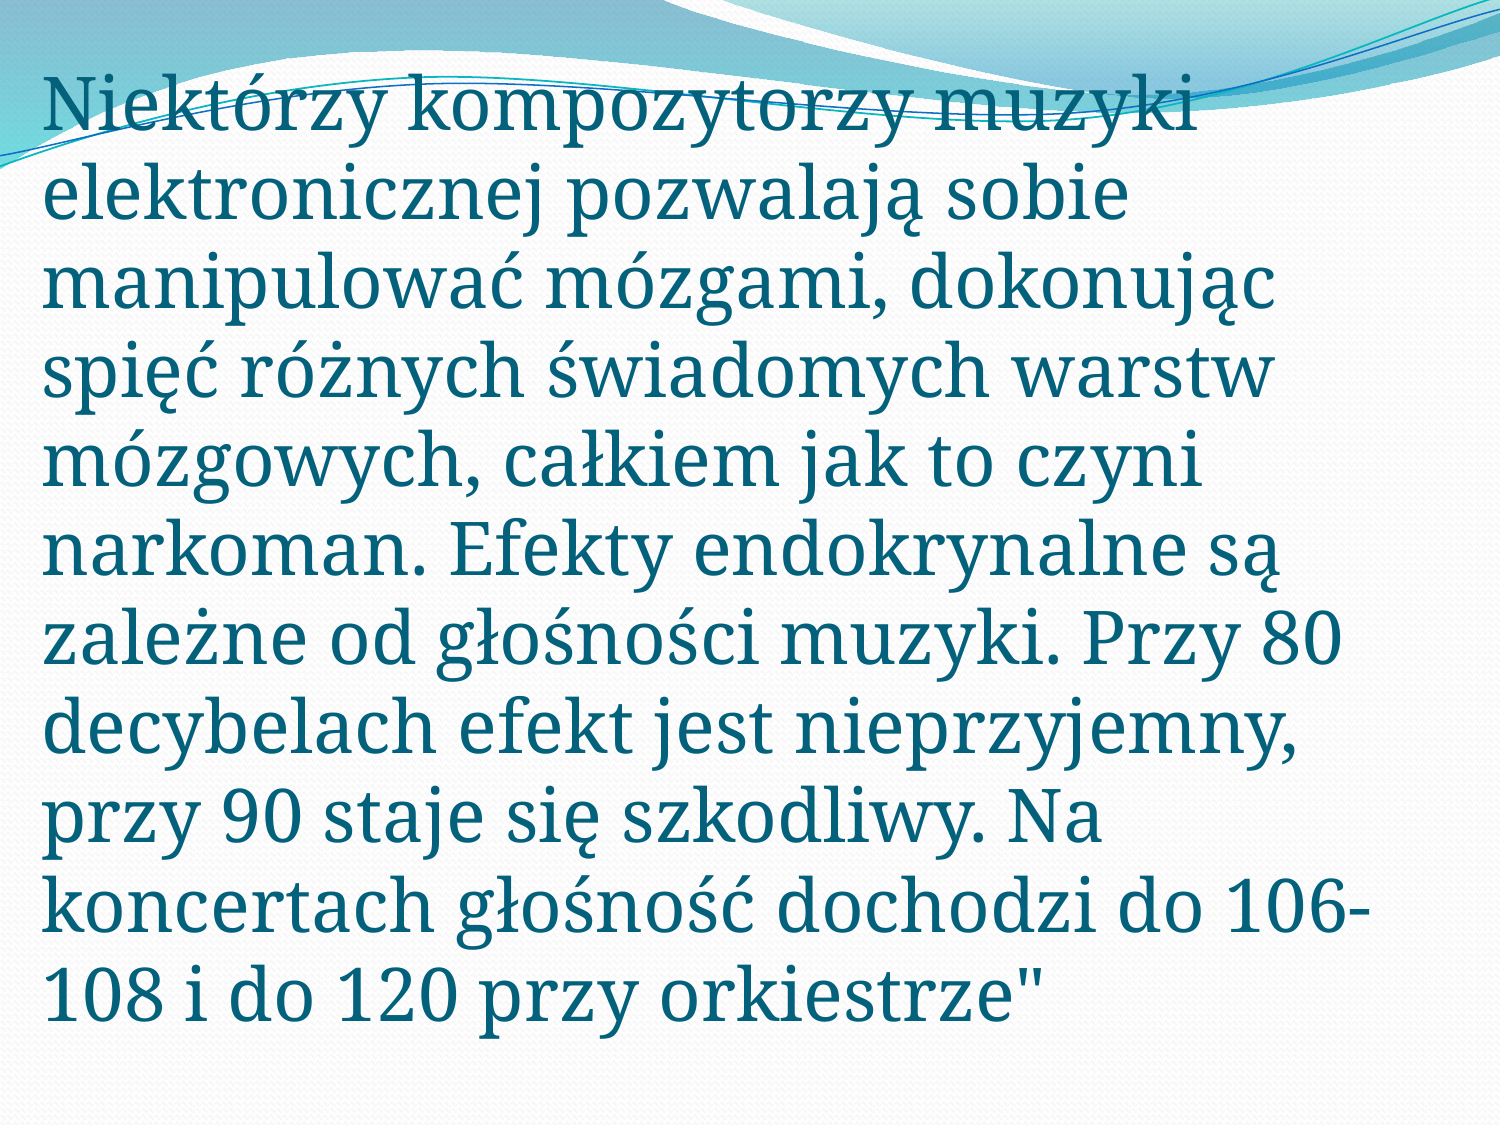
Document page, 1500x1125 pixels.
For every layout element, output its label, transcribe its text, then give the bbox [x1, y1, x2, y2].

title Niektórzy kompozytorzy muzyki elektronicznej pozwalają sobie manipulować mózgami, dokonując spięć różnych świadomych warstw mózgowych, całkiem jak to czyni narkoman. Efekty endokrynalne są zależne od głośności muzyki. Przy 80 decybelach efekt jest nieprzyjemny, przy 90 staje się szkodliwy. Na koncertach głośność dochodzi do 106-108 i do 120 przy orkiestrze" [41, 45, 1459, 1125]
